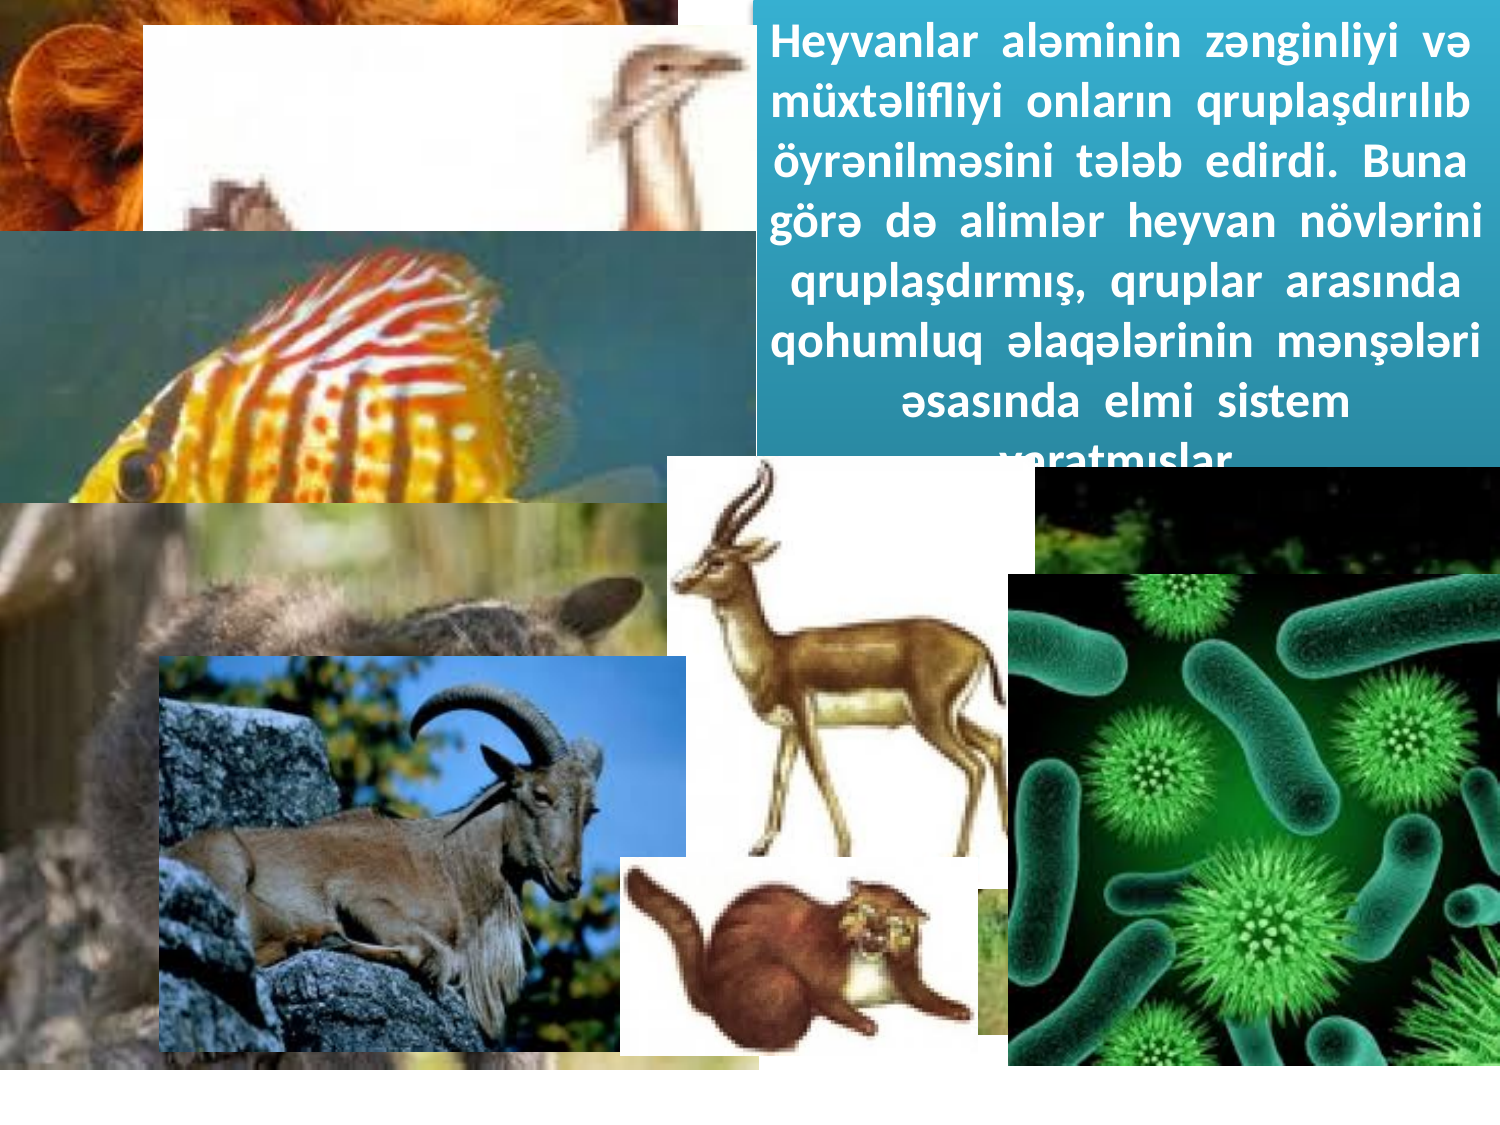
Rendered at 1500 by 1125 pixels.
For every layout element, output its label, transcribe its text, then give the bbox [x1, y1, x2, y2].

title Heyvanlar aləminin zənginliyi və müxtəlifliyi onların qruplaşdırılıb öyrənilməsini tələb edirdi. Buna görə də alimlər heyvan növlərini qruplaşdırmış, qruplar arasında qohumluq əlaqələrinin mənşələri əsasında elmi sistem yaratmışlar. [753, 0, 1500, 467]
picture [0, 0, 1500, 1070]
